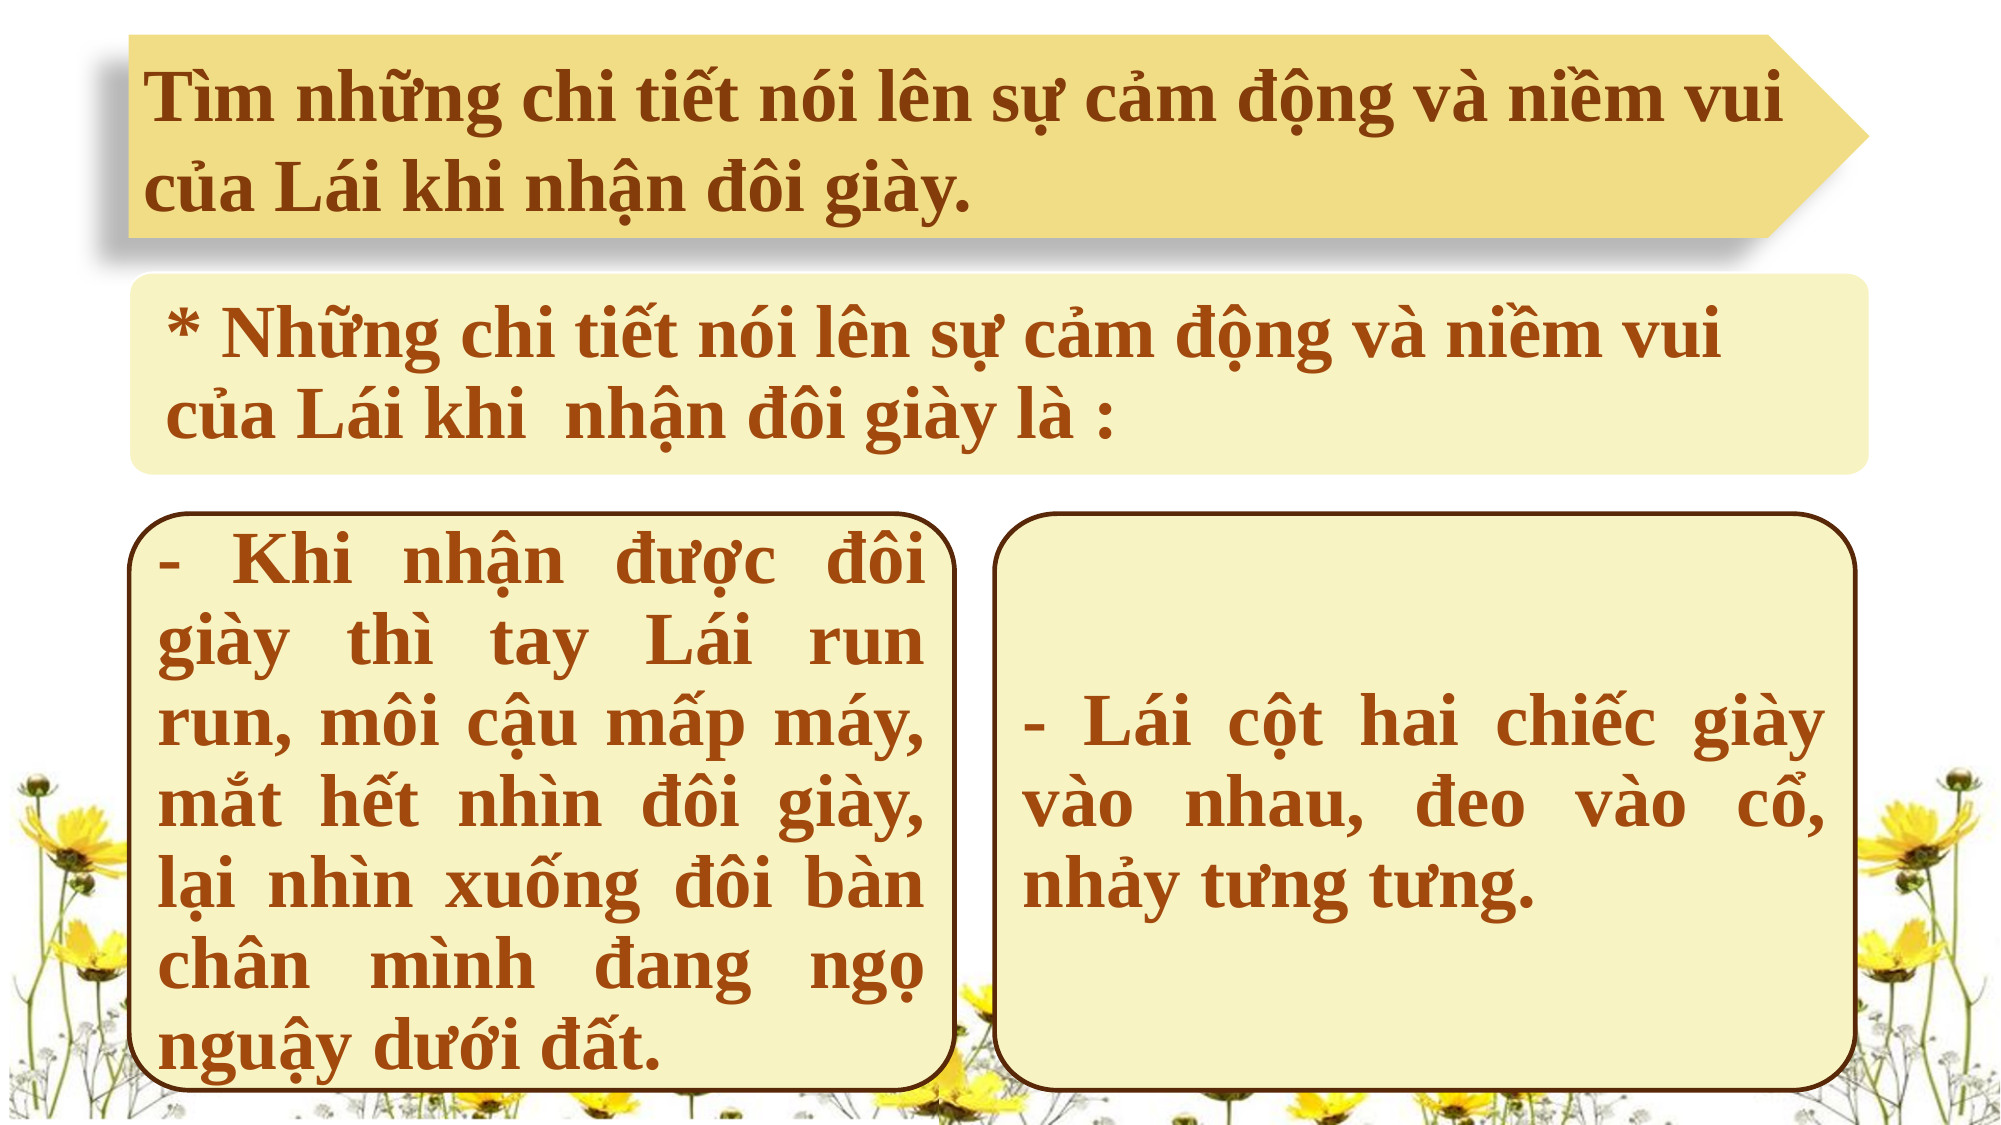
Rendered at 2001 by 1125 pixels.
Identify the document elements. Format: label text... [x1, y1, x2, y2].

text_box Tìm những chi tiết nói lên sự cảm động và niềm vui của Lái khi nhận đôi giày. [127, 33, 1872, 239]
text_box * Những chi tiết nói lên sự cảm động và niềm vui của Lái khi nhận đôi giày là : [128, 271, 1871, 477]
text_box - Lái cột hai chiếc giày vào nhau, đeo vào cổ, nhảy tưng tưng. [993, 512, 1857, 1092]
text_box - Khi nhận được đôi giày thì tay Lái run run, môi cậu mấp máy, mắt hết nhìn đôi giày, lại nhìn xuống đôi bàn chân mình đang ngọ nguậy dưới đất. [128, 512, 956, 1092]
picture [0, 0, 2001, 1125]
